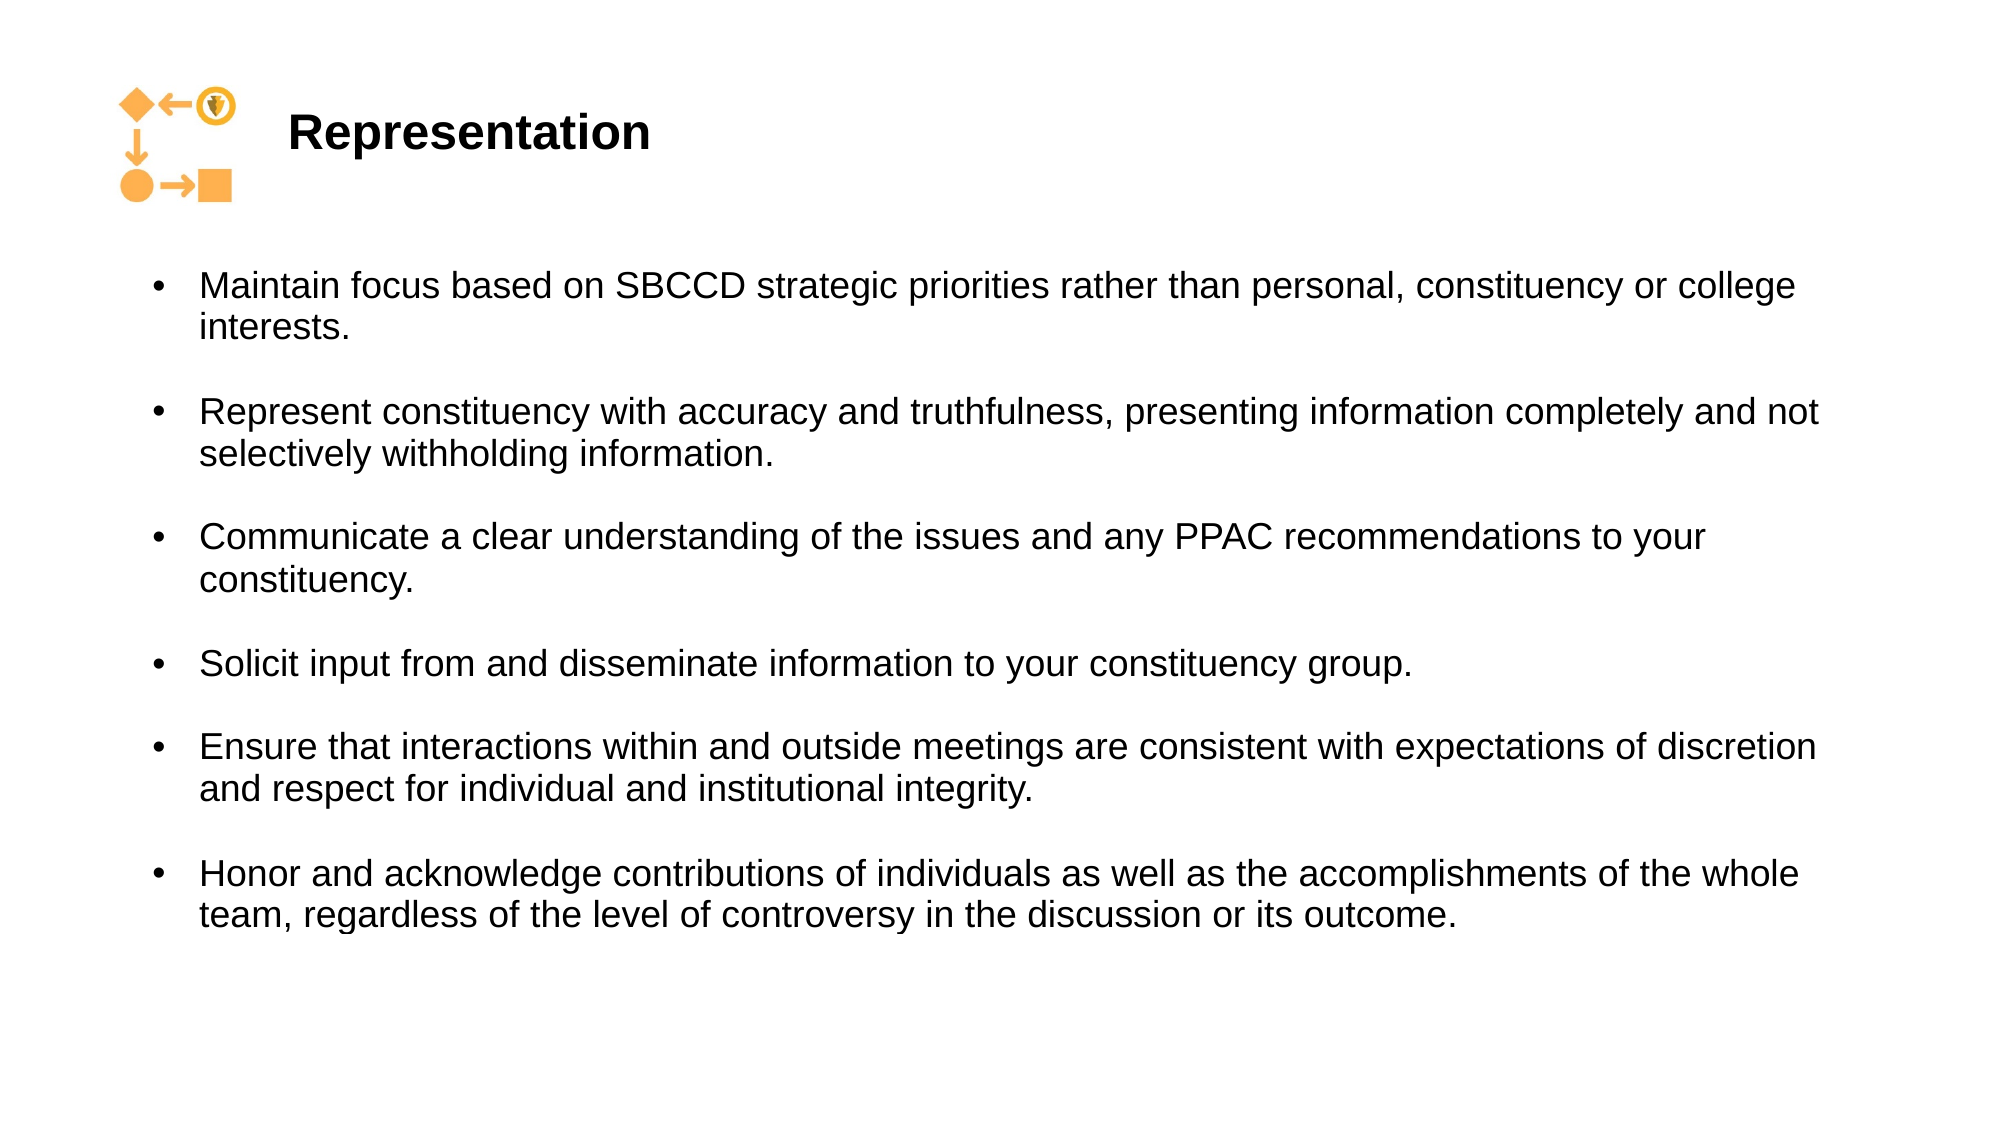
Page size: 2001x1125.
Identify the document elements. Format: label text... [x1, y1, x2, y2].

table_header Maintain focus based on SBCCD strategic priorities rather than personal, constituency or college interests. Represent constituency with accuracy and truthfulness, presenting information completely and not selectively withholding information. Communicate a clear understanding of the issues and any PPAC recommendations to your constituency. Solicit input from and disseminate information to your constituency group. Ensure that interactions within and outside meetings are consistent with expectations of discretion and respect for individual and institutional integrity. Honor and acknowledge contributions of individuals as well as the accomplishments of the whole team, regardless of the level of controversy in the discussion or its outcome. [148, 266, 1823, 934]
picture [110, 85, 241, 206]
text_box Representation [273, 102, 1530, 189]
